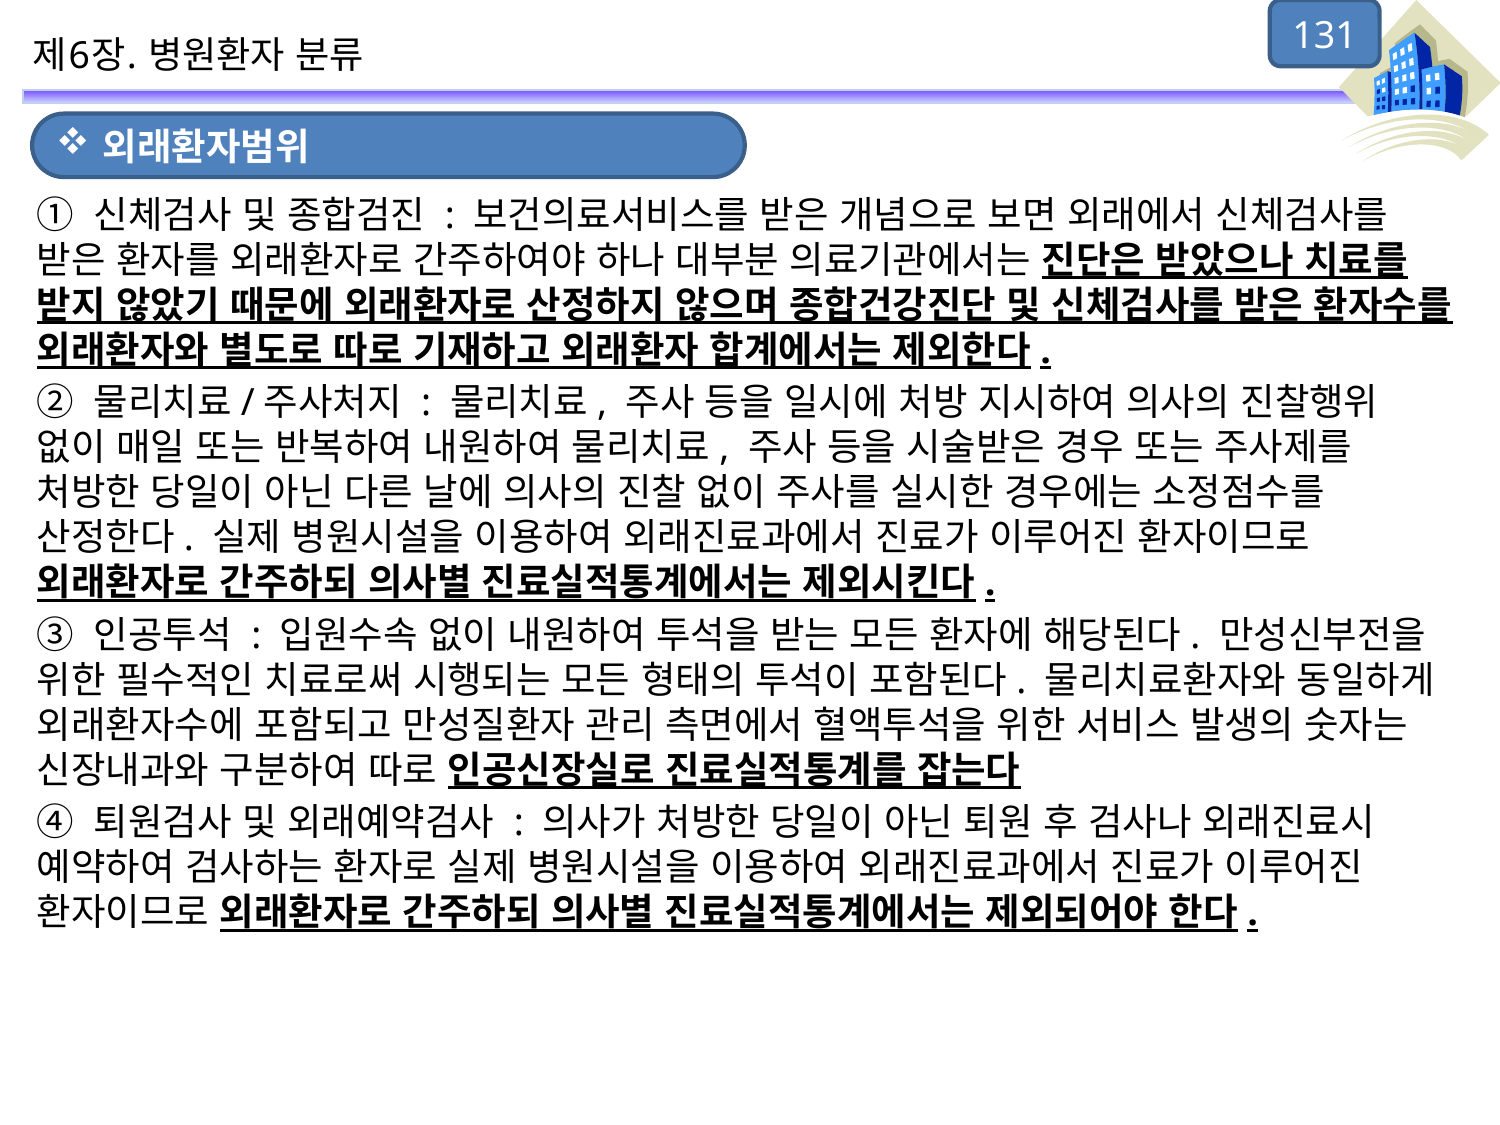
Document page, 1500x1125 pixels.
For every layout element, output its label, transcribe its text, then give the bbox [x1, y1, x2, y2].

text_box 제6장. 병원환자 분류 [18, 5, 1333, 84]
text_box [23, 90, 1333, 104]
text_box 131 [1267, 0, 1336, 69]
picture [1338, 0, 1500, 162]
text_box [21, 113, 1473, 1090]
